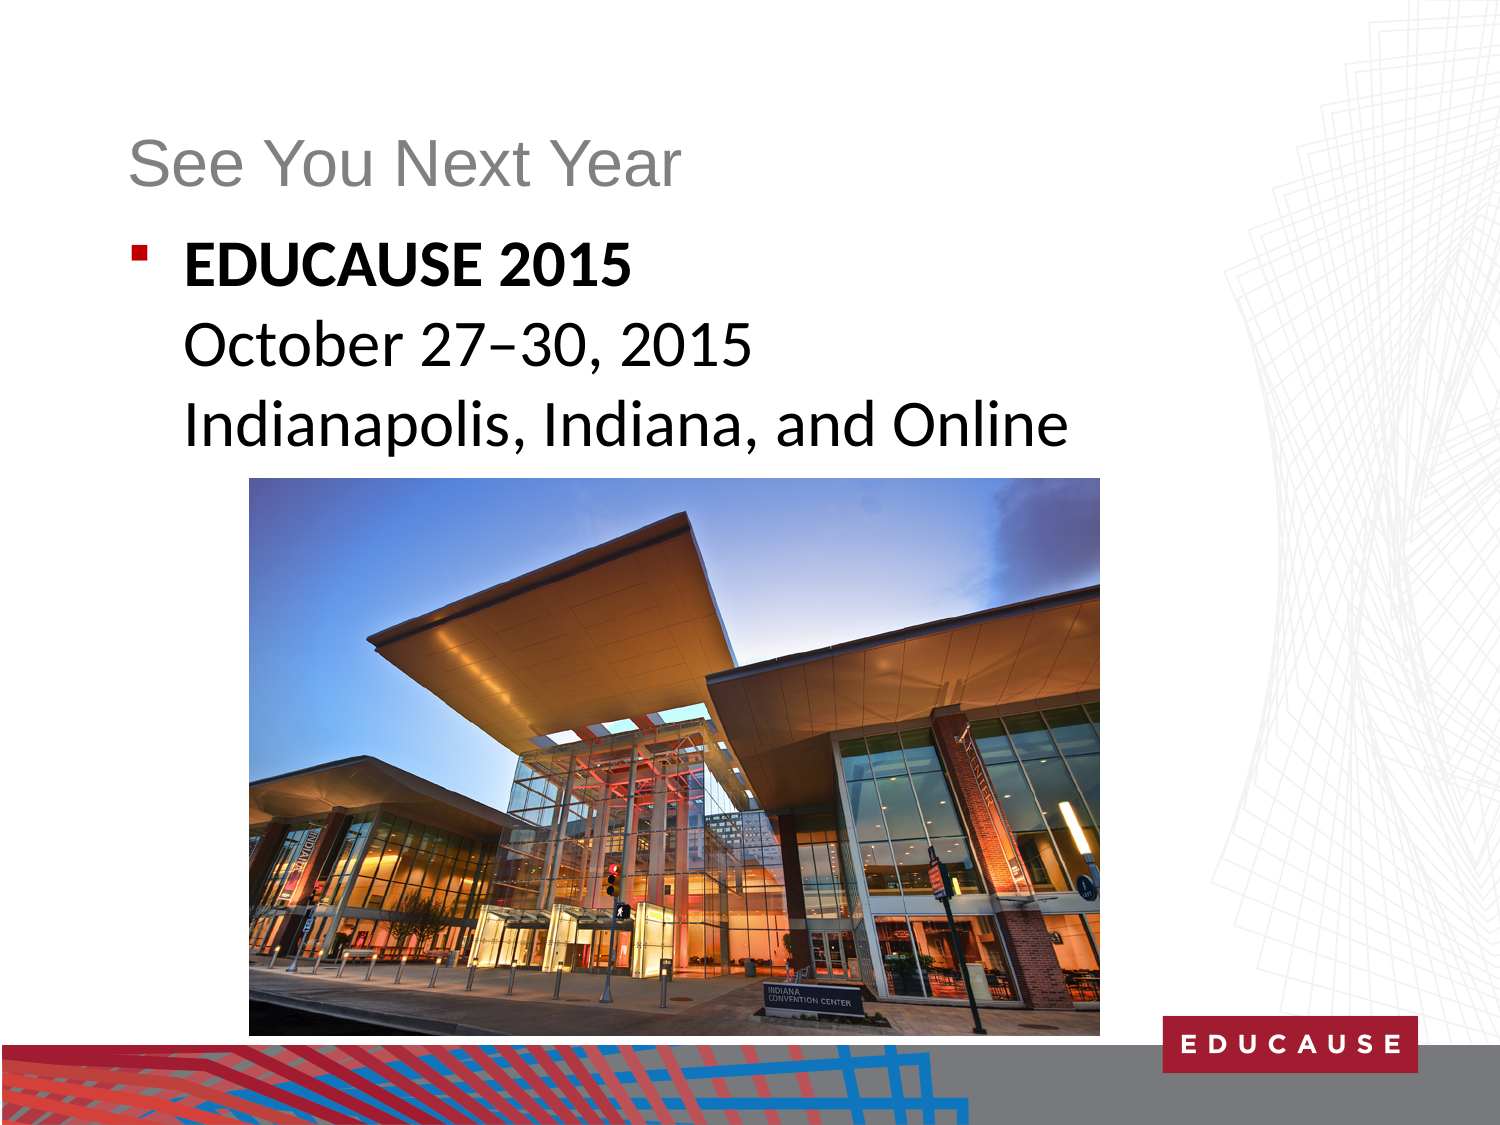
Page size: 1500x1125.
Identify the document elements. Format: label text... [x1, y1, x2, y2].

picture [0, 0, 1500, 1125]
list EDUCAUSE 2015 October 27–30, 2015 Indianapolis, Indiana, and Online [112, 212, 1338, 888]
title See You Next Year [112, 112, 1338, 212]
